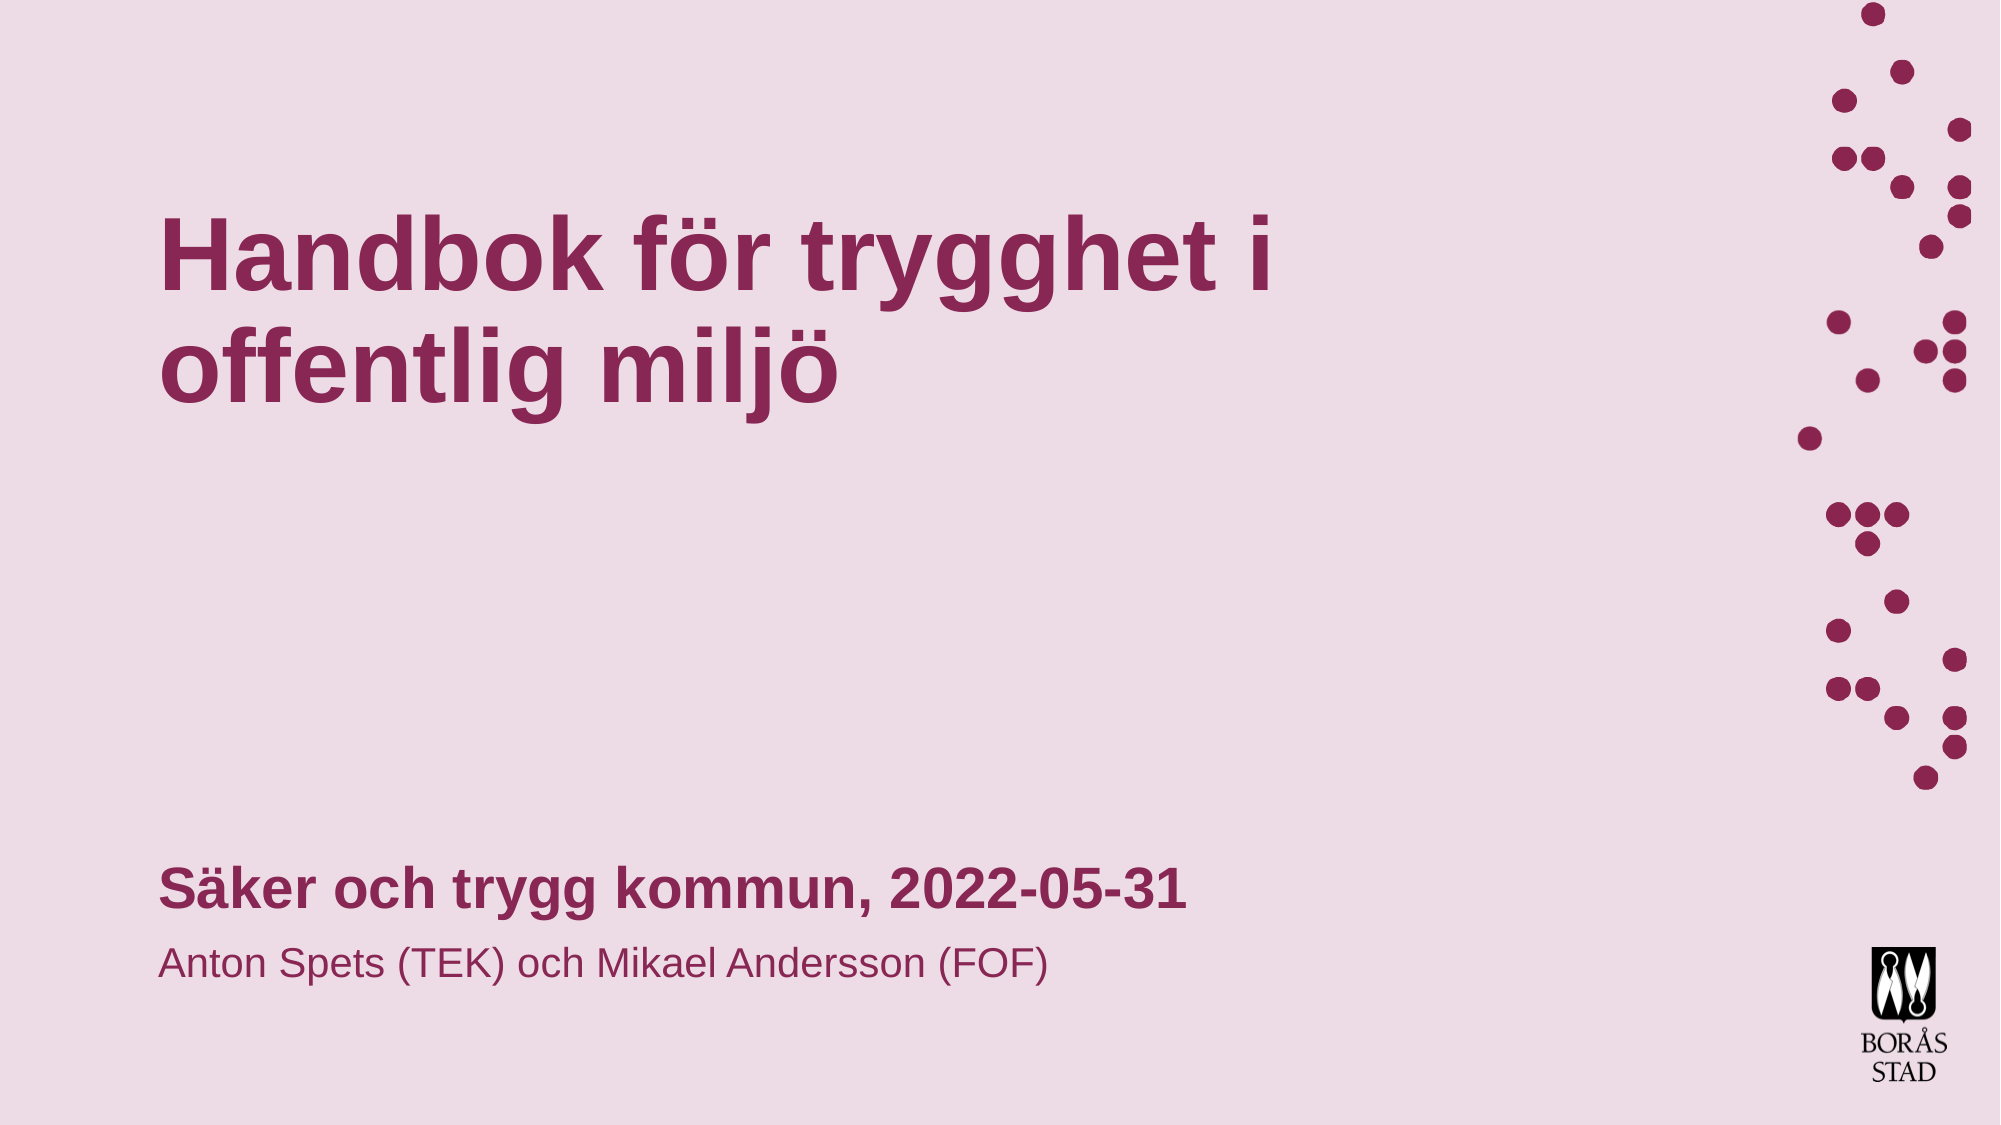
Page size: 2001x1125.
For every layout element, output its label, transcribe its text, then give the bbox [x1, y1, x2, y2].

picture [1861, 947, 1947, 1082]
list Säker och trygg kommun, 2022-05-31 Anton Spets (TEK) och Mikael Andersson (FOF) [143, 850, 1573, 1028]
list Handbok för trygghet i offentlig miljö [143, 193, 1629, 327]
picture [1832, 0, 1972, 259]
picture [1795, 311, 1966, 450]
picture [1826, 502, 1967, 790]
